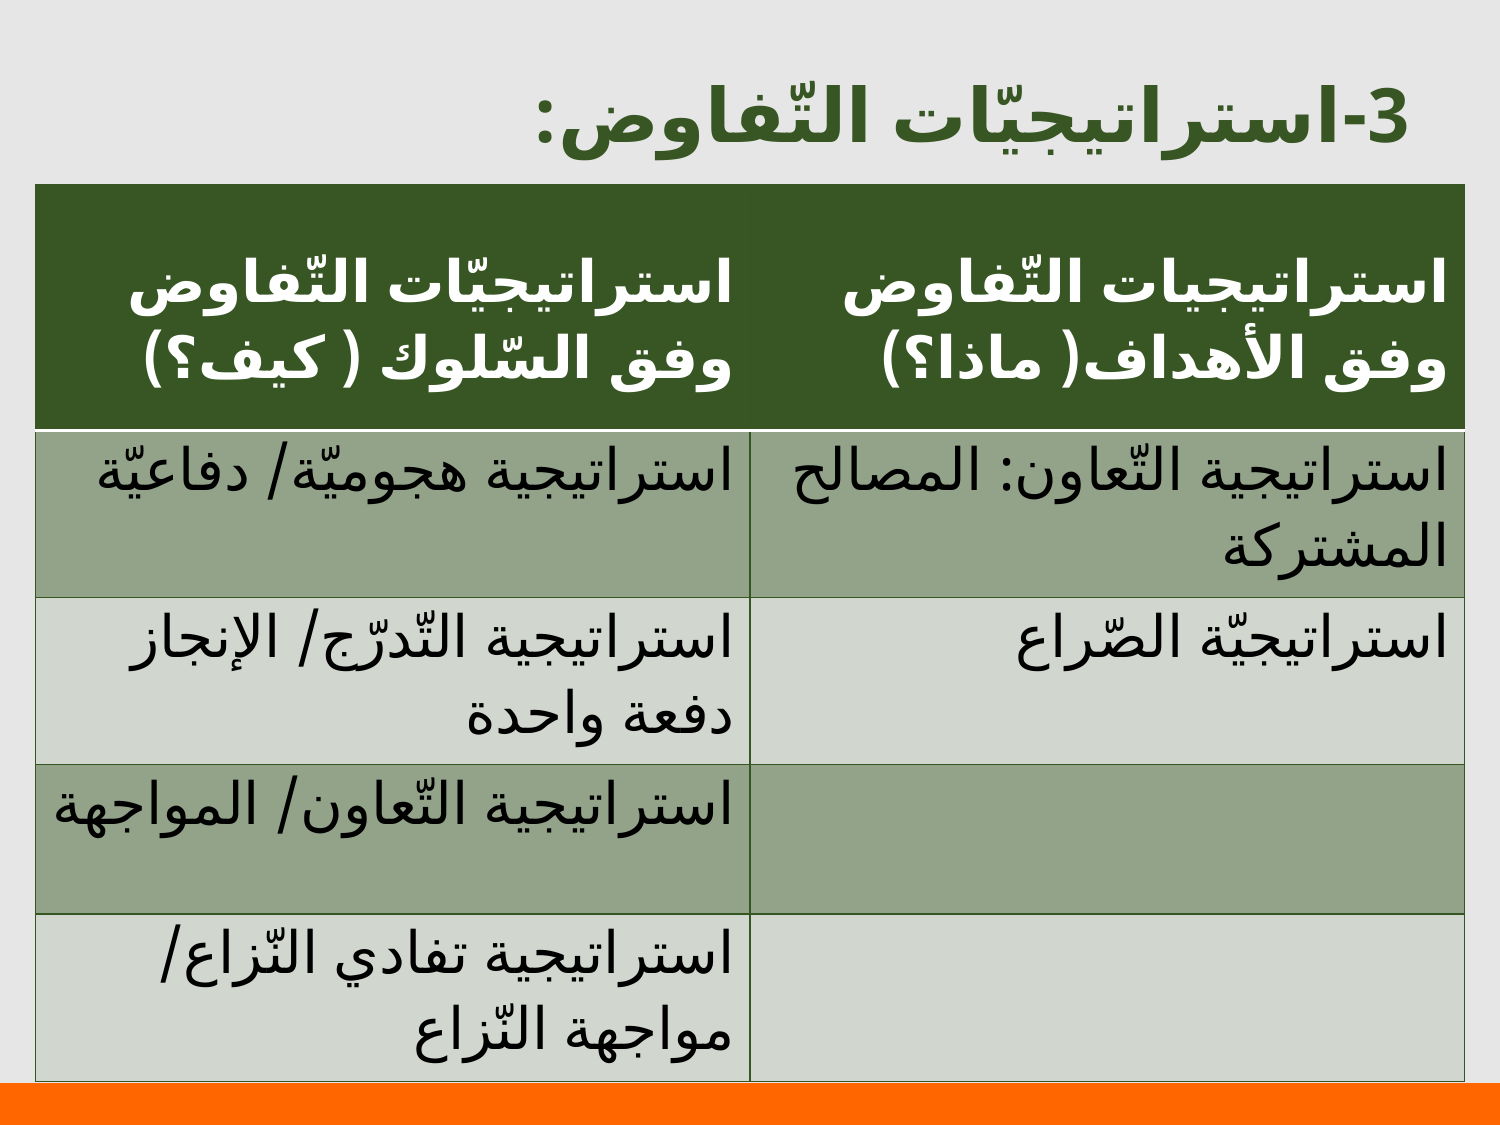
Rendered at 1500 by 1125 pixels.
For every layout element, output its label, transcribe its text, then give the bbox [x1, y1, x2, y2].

text_box [0, 1083, 1500, 1125]
table_cell استراتيجية هجوميّة/ دفاعيّة [36, 432, 749, 597]
table_cell [751, 915, 1464, 1081]
table_cell استراتيجيّة الصّراع [751, 598, 1464, 764]
table_cell استراتيجية التّعاون: المصالح المشتركة [751, 432, 1464, 597]
table_cell استراتيجية تفادي النّزاع/ مواجهة النّزاع [36, 915, 749, 1081]
table_header استراتيجيات التّفاوض وفق الأهداف( ماذا؟) [751, 185, 1464, 429]
title 3-استراتيجيّات التّفاوض: [75, 19, 1425, 184]
table_cell استراتيجية التّدرّج/ الإنجاز دفعة واحدة [36, 598, 749, 764]
table_header استراتيجيّات التّفاوض وفق السّلوك ( كيف؟) [36, 185, 749, 429]
table_cell [751, 765, 1464, 913]
table_cell استراتيجية التّعاون/ المواجهة [36, 765, 749, 913]
